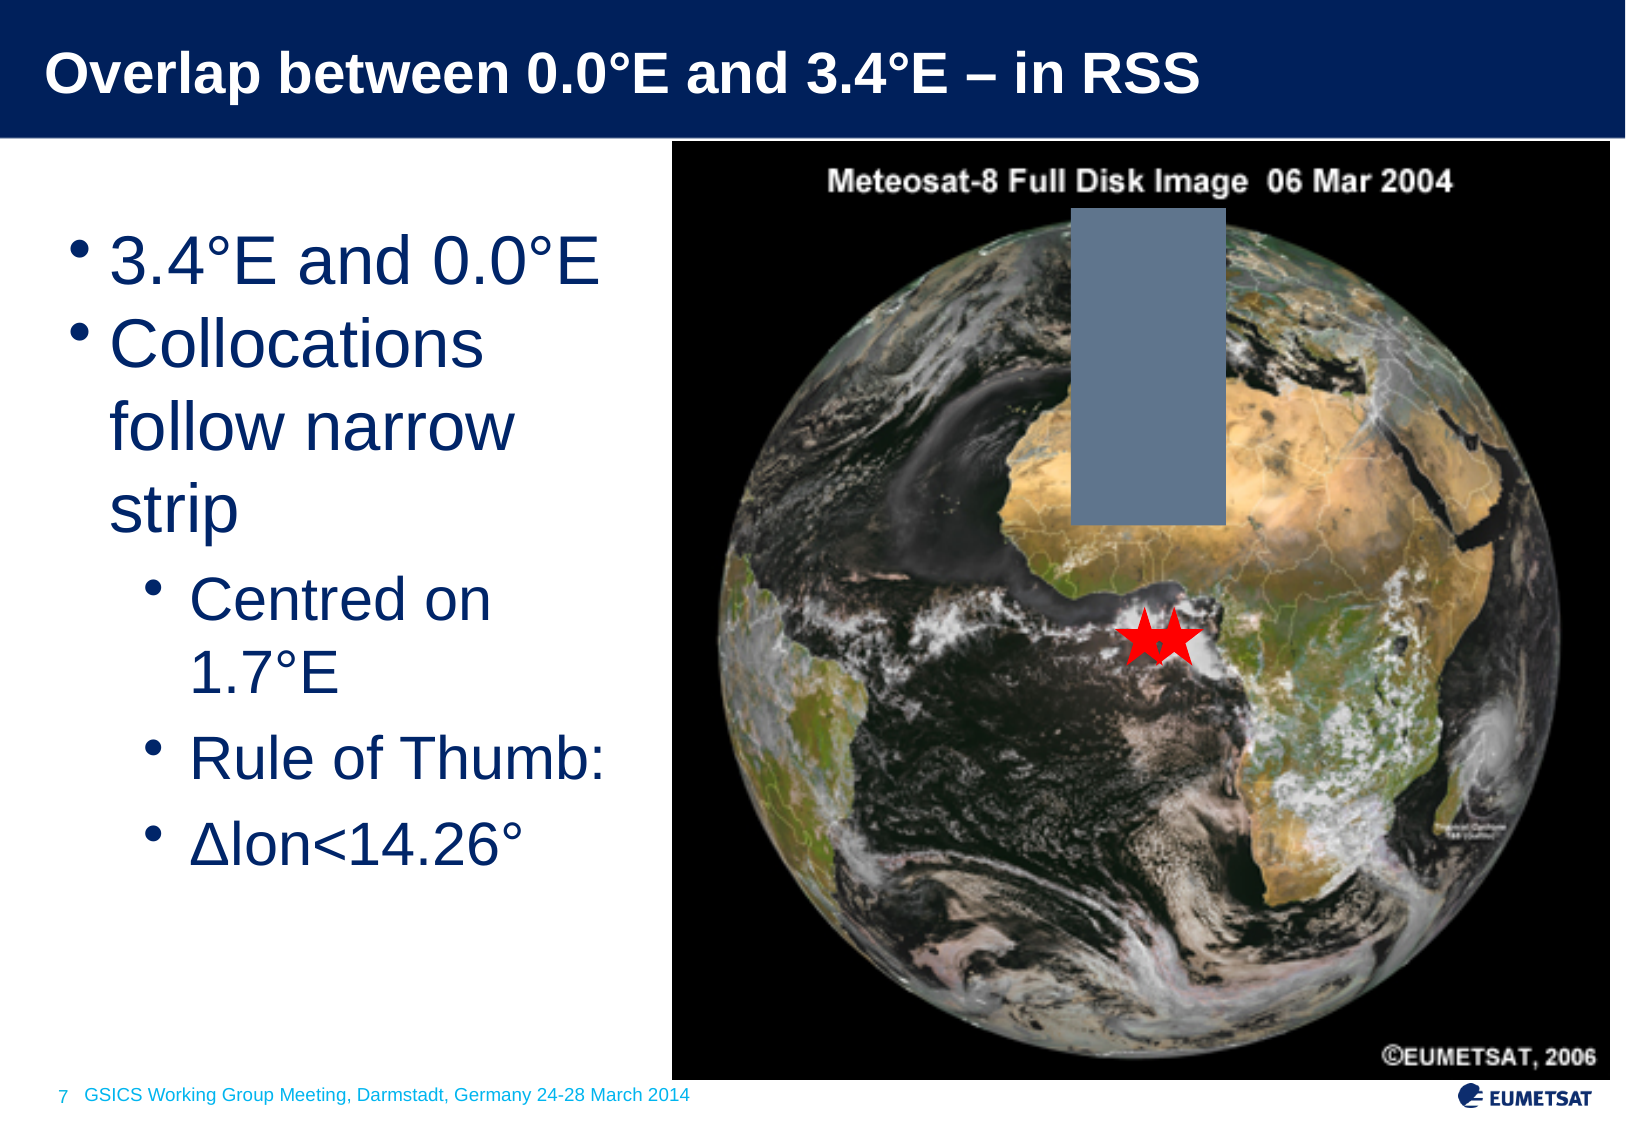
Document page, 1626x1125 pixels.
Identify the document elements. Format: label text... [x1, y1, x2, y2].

picture [0, 0, 1626, 1125]
list 3.4°E and 0.0°E Collocations follow narrow strip Centred on 1.7°E Rule of Thumb: Δlon<14.26° [53, 207, 658, 993]
title Overlap between 0.0°E and 3.4°E – in RSS [0, 0, 1608, 141]
